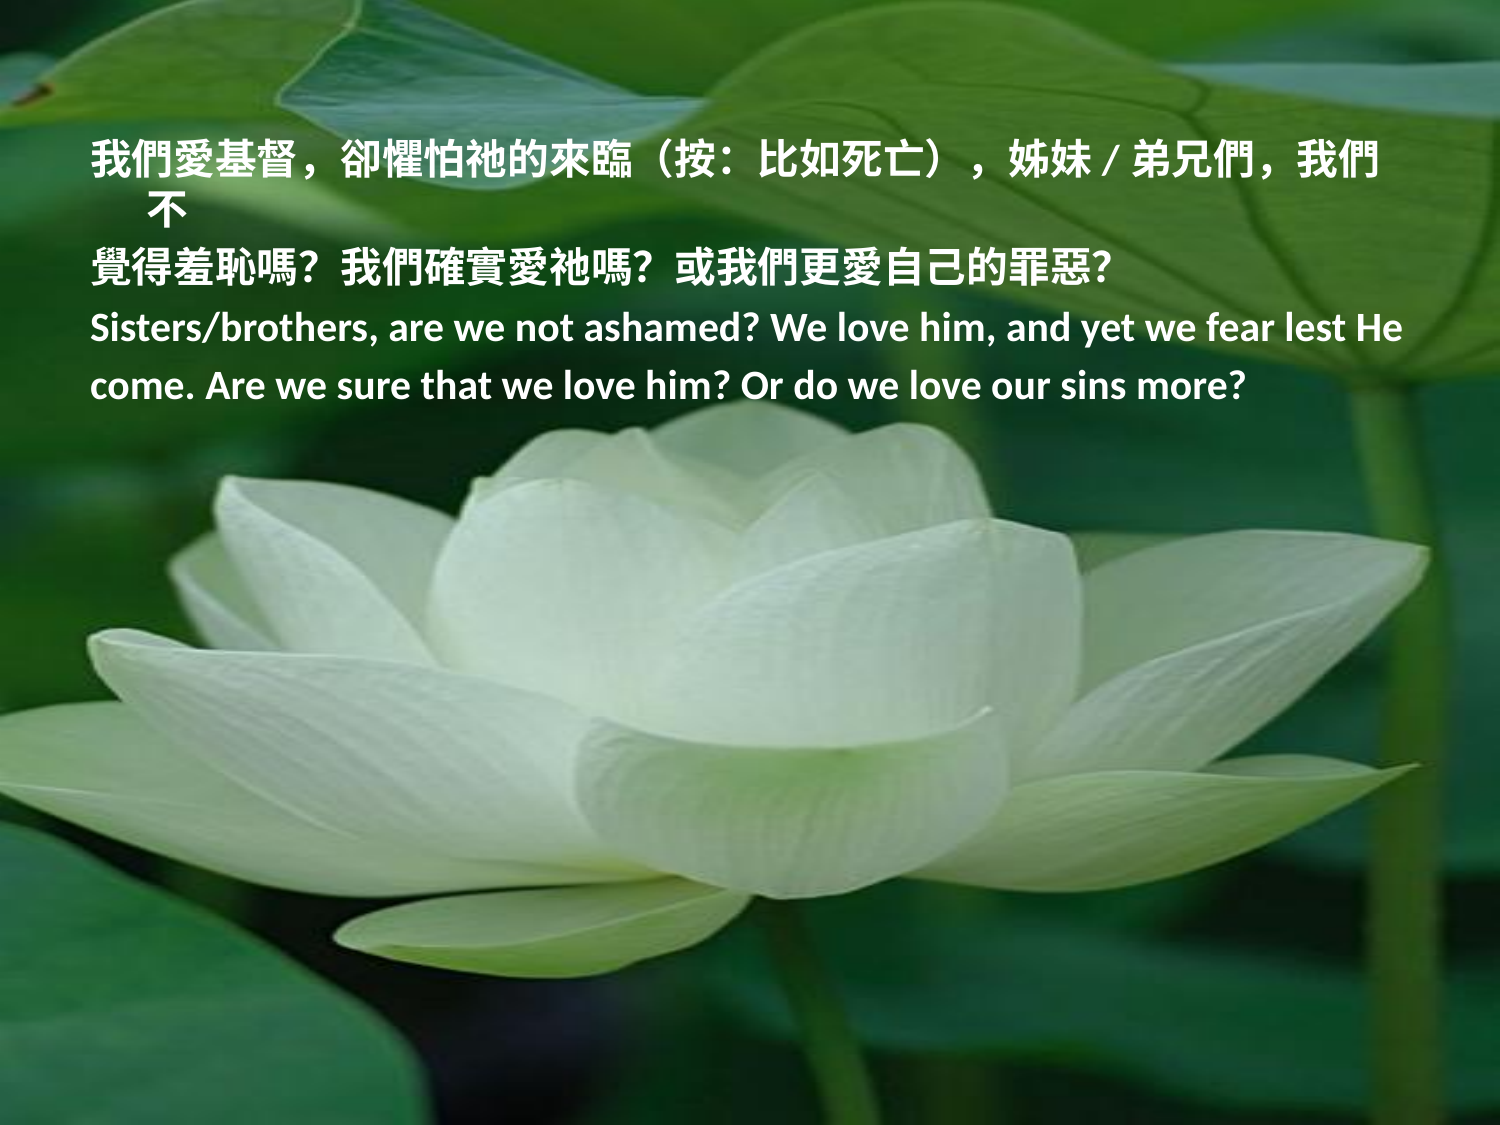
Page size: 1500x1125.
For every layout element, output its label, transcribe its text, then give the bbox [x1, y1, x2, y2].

picture [0, 0, 1500, 1125]
list 我們愛基督，卻懼怕祂的來臨（按：比如死亡），姊妹/弟兄們，我們不 覺得羞恥嗎？我們確實愛祂嗎？或我們更愛自己的罪惡？ Sisters/brothers, are we not ashamed? We love him, and yet we fear lest He come. Are we sure that we love him? Or do we love our sins more? [75, 125, 1425, 1005]
